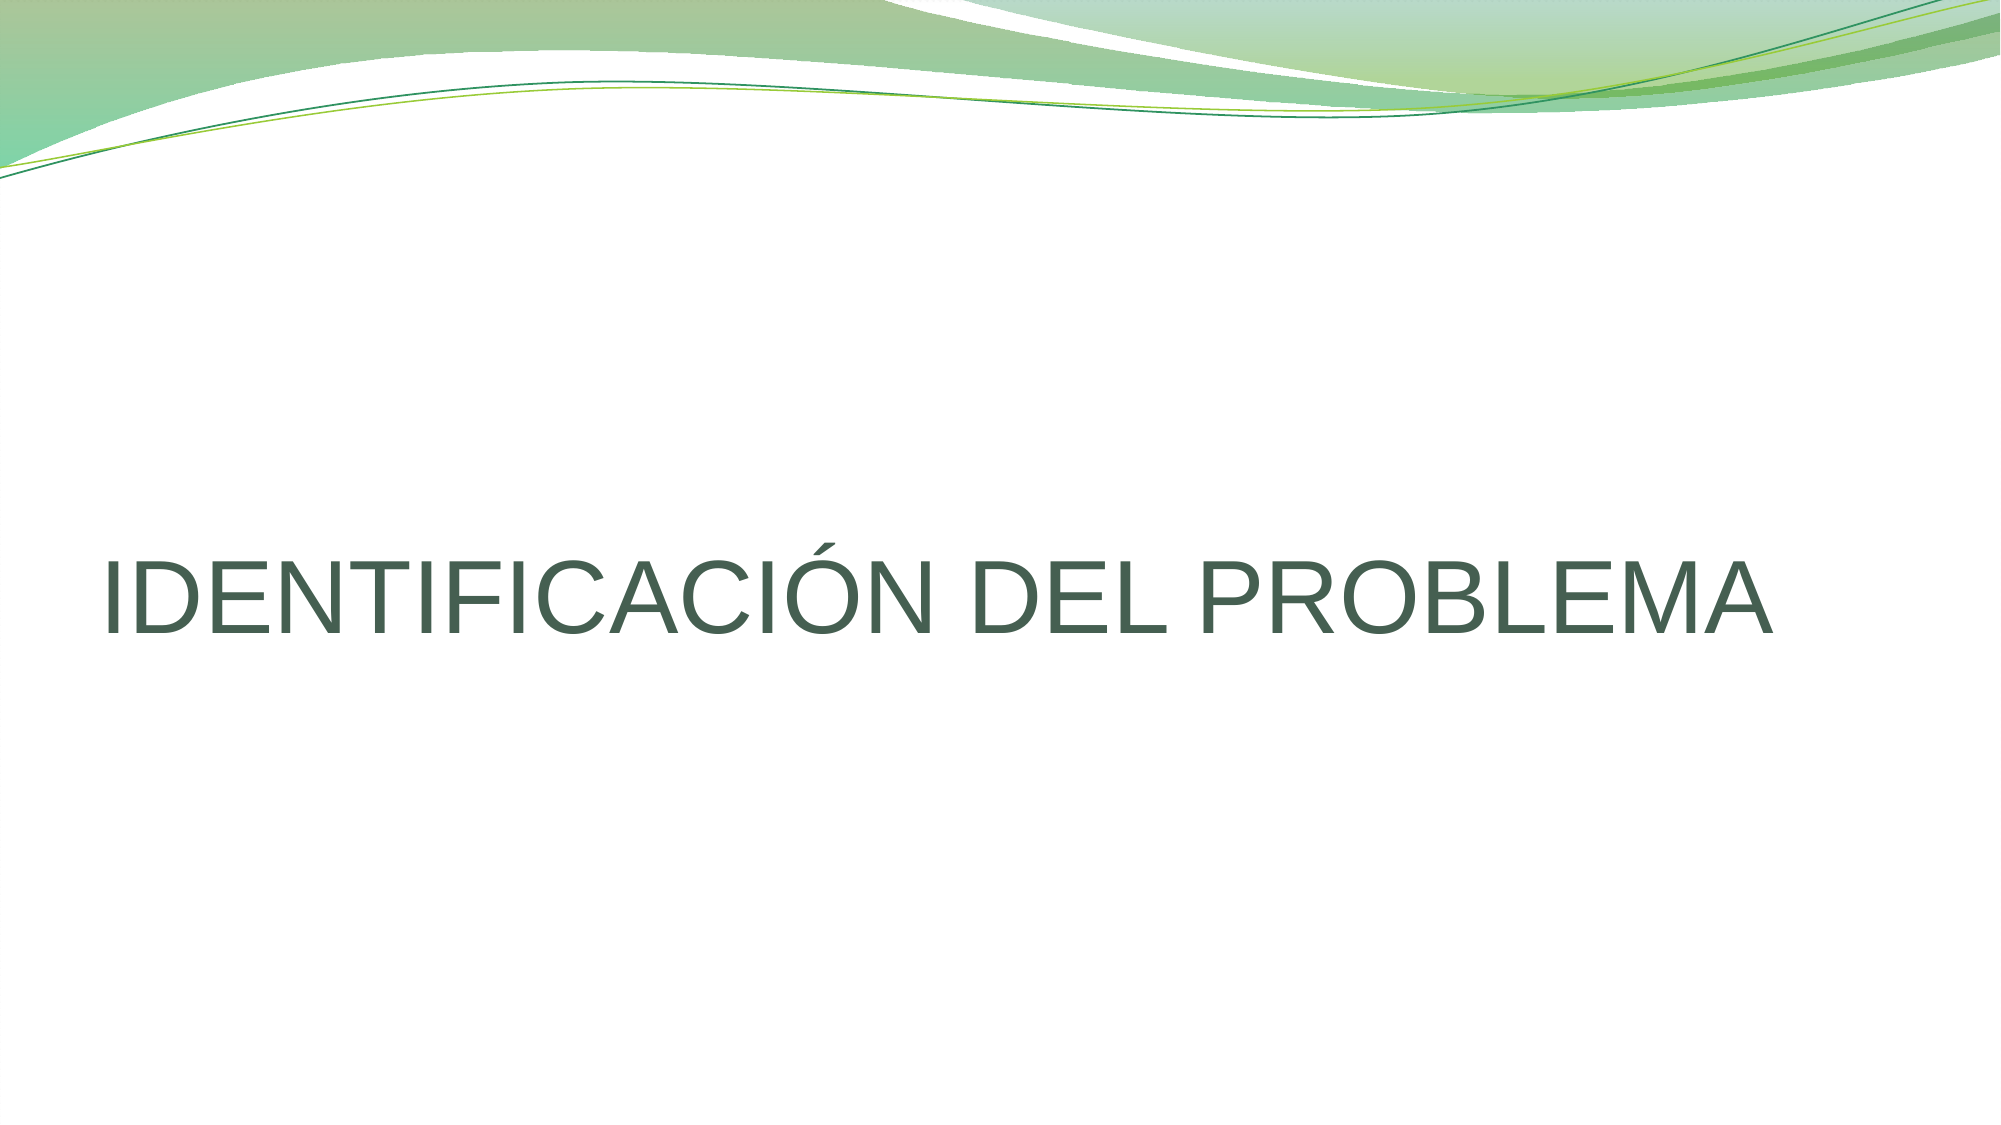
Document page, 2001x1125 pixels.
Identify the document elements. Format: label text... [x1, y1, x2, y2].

title IDENTIFICACIÓN DEL PROBLEMA [99, 468, 1900, 657]
